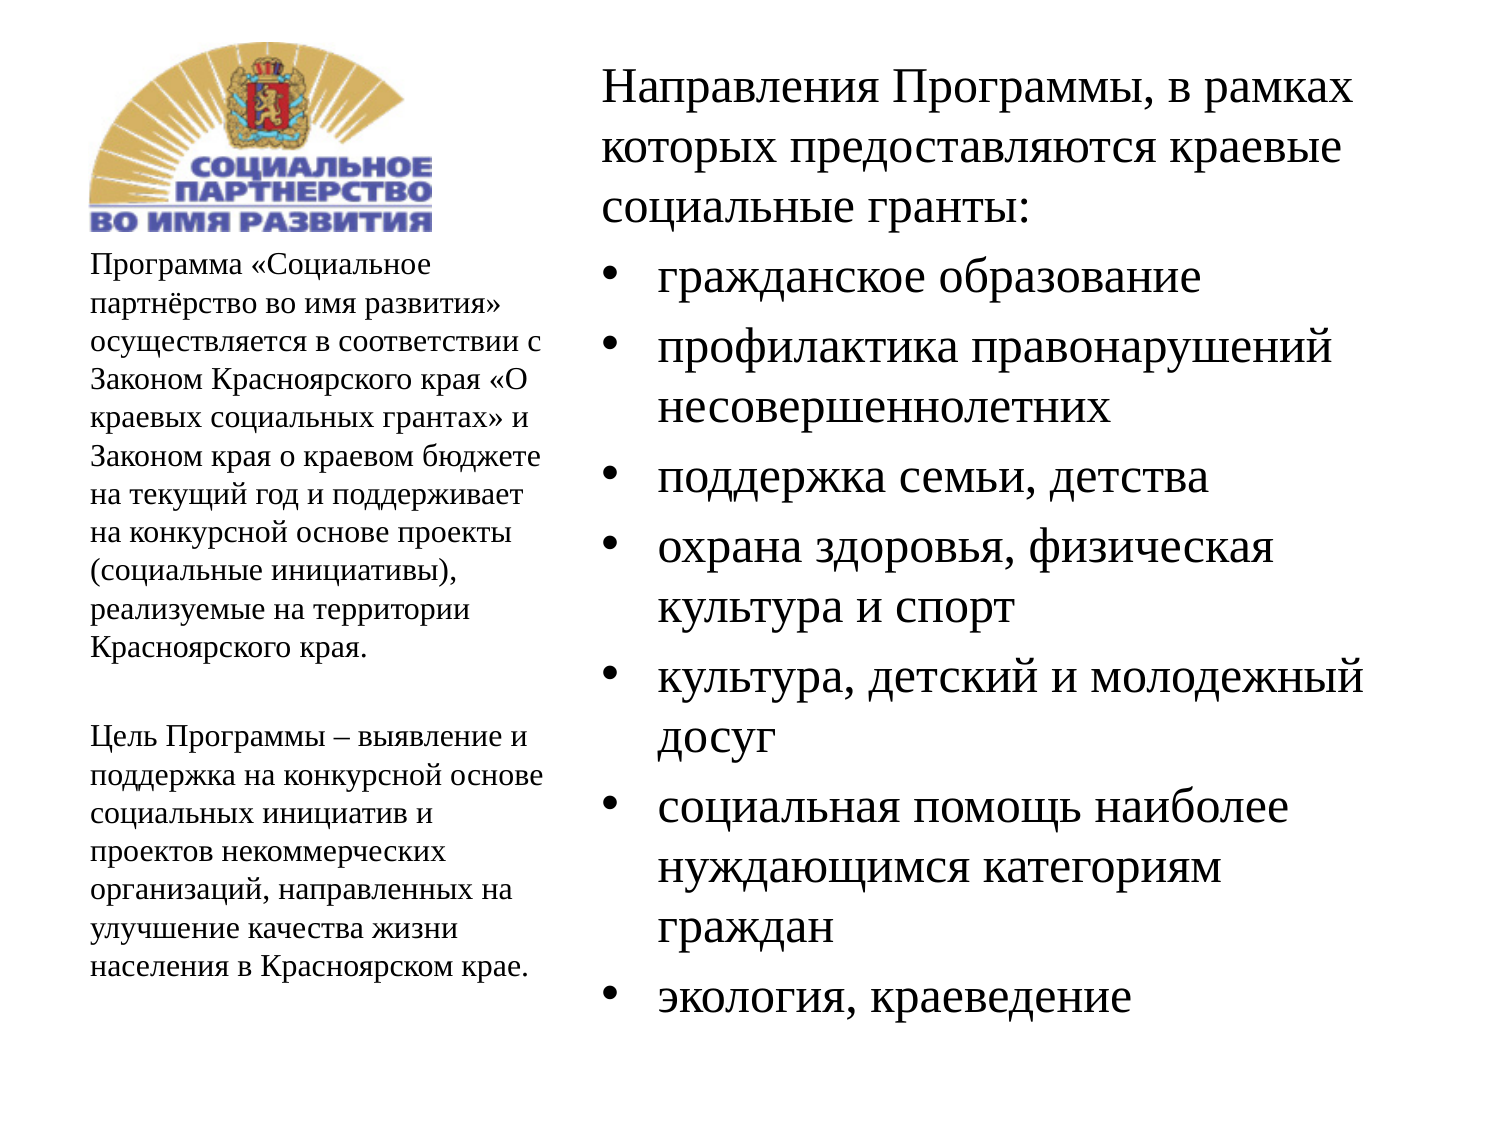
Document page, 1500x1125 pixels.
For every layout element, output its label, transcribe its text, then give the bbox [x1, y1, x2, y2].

picture [88, 42, 432, 232]
list Направления Программы, в рамках которых предоставляются краевые социальные гранты: гражданское образование профилактика правонарушений несовершеннолетних поддержка семьи, детства охрана здоровья, физическая культура и спорт культура, детский и молодежный досуг социальная помощь наиболее нуждающимся категориям граждан экология, краеведение [586, 44, 1425, 1005]
list Программа «Социальное партнёрство во имя развития» осуществляется в соответствии с Законом Красноярского края «О краевых социальных грантах» и Законом края о краевом бюджете на текущий год и поддерживает на конкурсной основе проекты (социальные инициативы), реализуемые на территории Красноярского края. Цель Программы – выявление и поддержка на конкурсной основе социальных инициатив и проектов некоммерческих организаций, направленных на улучшение качества жизни населения в Красноярском крае. [75, 235, 569, 1005]
